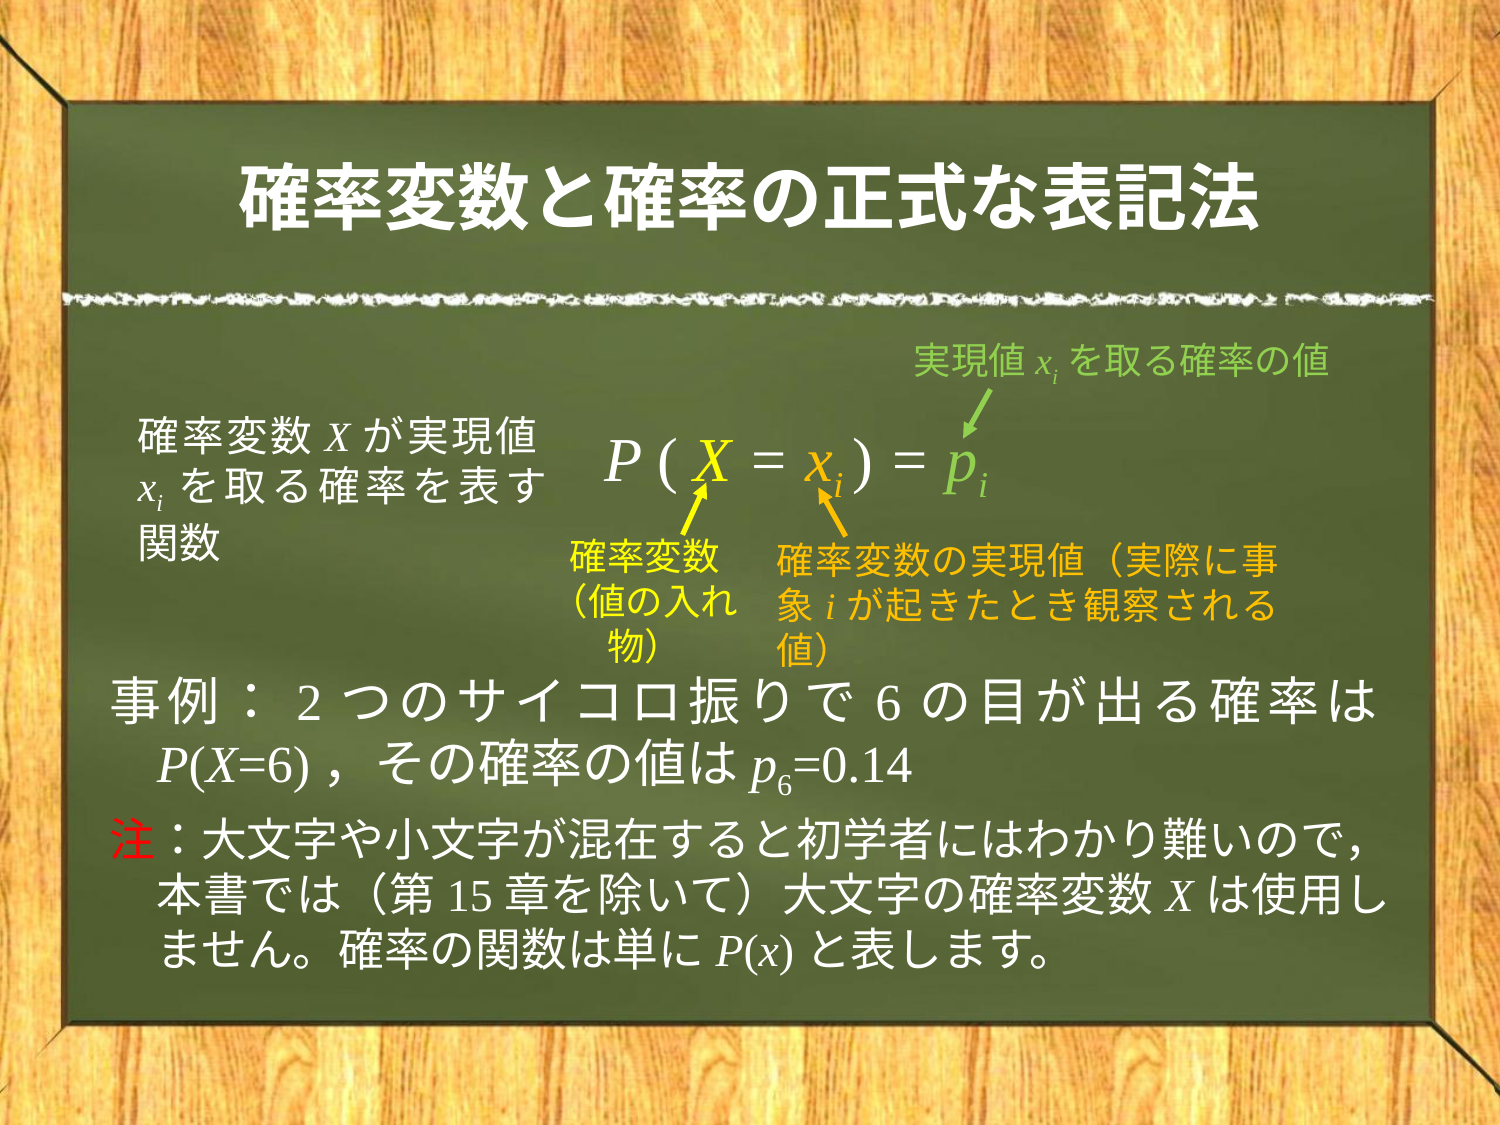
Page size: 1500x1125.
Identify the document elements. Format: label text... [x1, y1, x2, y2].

list 事例：2つのサイコロ振りで6の目が出る確率はP(X=6)，その確率の値はp6=0.14 注：大文字や小文字が混在すると初学者にはわかり難いので，本書では（第15章を除いて）大文字の確率変数Xは使用しません。確率の関数は単にP(x)と表します。 [94, 660, 1406, 988]
text_box P ( X = xi ) = pi [589, 411, 1145, 512]
text_box 確率変数の実現値（実際に事象iが起きたとき観察される値） [761, 529, 1294, 680]
text_box 実現値xiを取る確率の値 [899, 329, 1345, 396]
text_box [682, 482, 707, 536]
text_box 確率変数Xが実現値xiを取る確率を表す関数 [123, 402, 563, 575]
text_box 確率変数 （値の入れ物） [514, 525, 775, 675]
title 確率変数と確率の正式な表記法 [162, 101, 1338, 290]
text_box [818, 486, 846, 537]
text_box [962, 389, 991, 439]
picture [0, 0, 1500, 1125]
